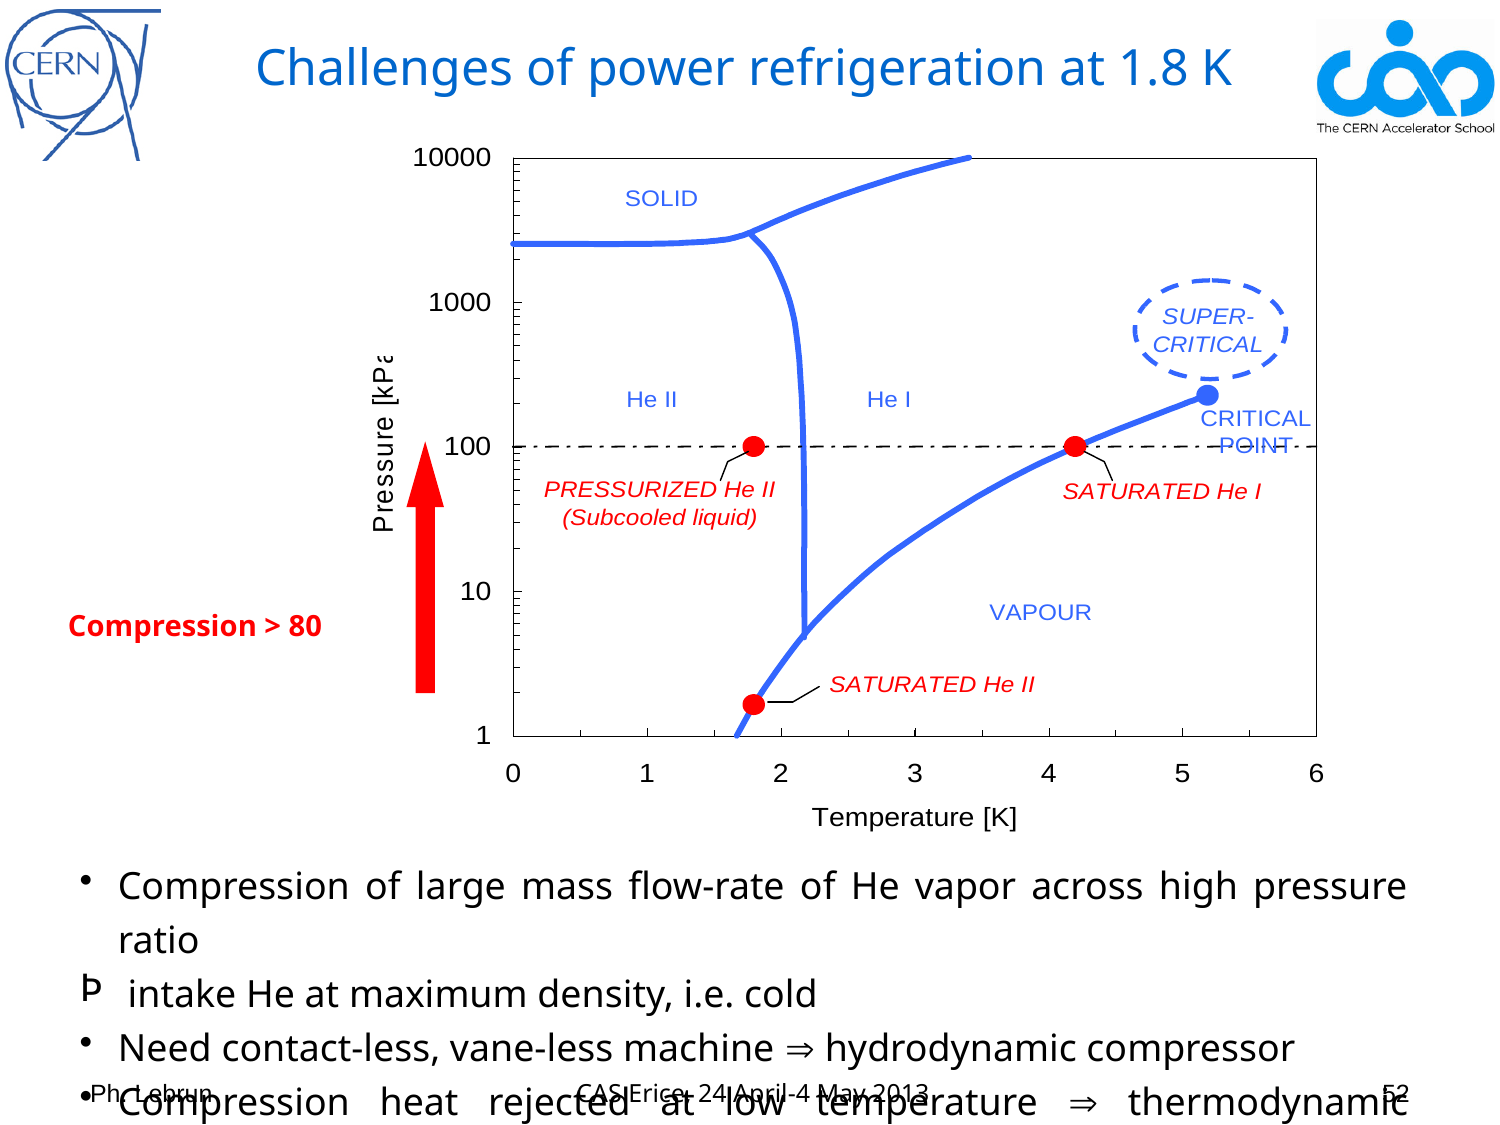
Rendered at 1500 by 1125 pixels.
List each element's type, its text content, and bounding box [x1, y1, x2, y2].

picture [336, 19, 1495, 863]
text_box Compression of large mass flow-rate of He vapor across high pressure ratio intake He at maximum density, i.e. cold Need contact-less, vane-less machine  hydrodynamic compressor Compression heat rejected at low temperature  thermodynamic efficiency [64, 845, 1424, 1125]
picture [5, 9, 161, 161]
slide_number 52 [1074, 1070, 1426, 1118]
title Challenges of power refrigeration at 1.8 K [123, 6, 1365, 124]
footer CAS Erice, 24 April-4 May 2013 [512, 1070, 988, 1118]
text_box Compression > 80 [53, 593, 331, 651]
slide_number Ph. Lebrun [74, 1070, 426, 1118]
